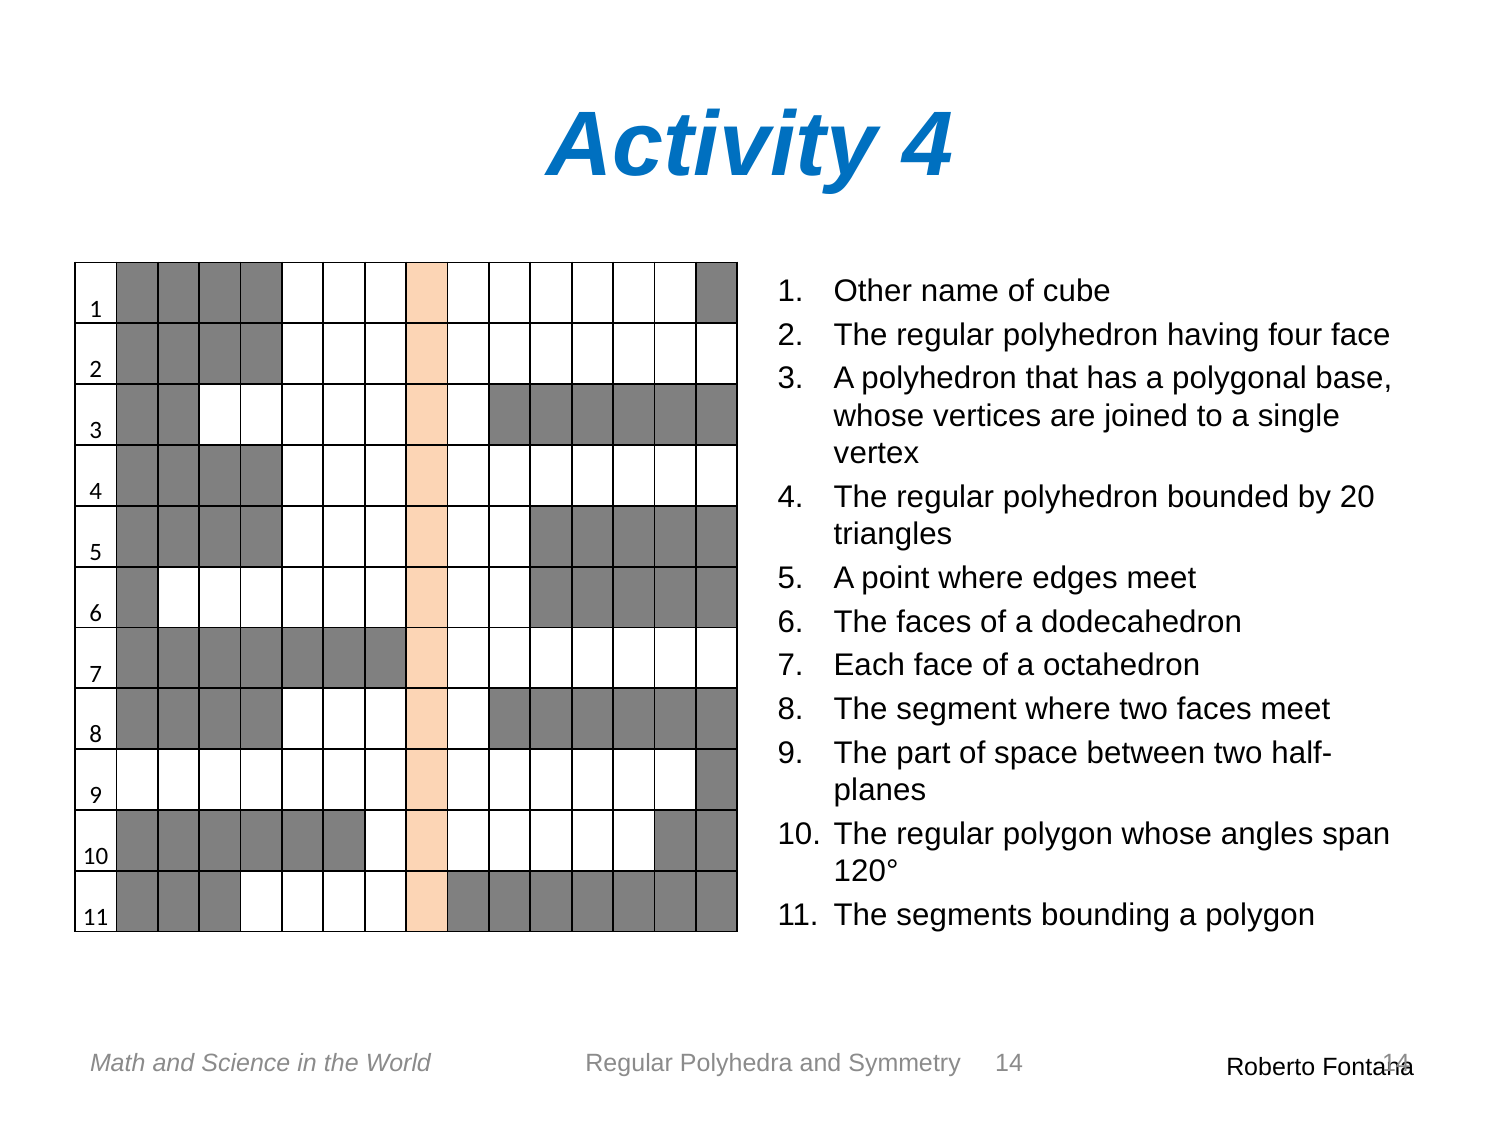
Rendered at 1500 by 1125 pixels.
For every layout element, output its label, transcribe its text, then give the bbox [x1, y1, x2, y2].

table_cell [573, 750, 612, 809]
table_cell [531, 750, 571, 809]
table_cell [283, 568, 322, 627]
table_cell 9 [76, 750, 116, 809]
table_cell [324, 689, 364, 748]
table_cell [324, 324, 364, 383]
table_cell [448, 385, 488, 444]
table_cell [448, 446, 488, 505]
table_cell [448, 507, 488, 566]
table_cell 10 [76, 811, 116, 870]
table_cell [366, 568, 405, 627]
table_cell [366, 811, 405, 870]
table_cell [448, 689, 488, 748]
list Other name of cube The regular polyhedron having four face A polyhedron that has a polygonal base, whose vertices are joined to a single vertex The regular polyhedron bounded by 20 triangles A point where edges meet The faces of a dodecahedron Each face of a octahedron The segment where two faces meet The part of space between two half-planes The regular polygon whose angles span 120° The segments bounding a polygon [762, 262, 1426, 1006]
table_cell [200, 811, 240, 870]
table_cell [366, 324, 405, 383]
table_cell [117, 750, 157, 809]
table_cell [159, 750, 198, 809]
table_cell [283, 324, 322, 383]
table_cell [283, 750, 322, 809]
table_cell [117, 872, 157, 931]
table_cell [655, 324, 695, 383]
table_cell [614, 750, 654, 809]
table_header [655, 263, 695, 322]
table_cell [614, 568, 654, 627]
table_cell [490, 568, 529, 627]
table_cell [697, 872, 736, 931]
table_cell [655, 689, 695, 748]
table_cell [573, 324, 612, 383]
table_cell [366, 689, 405, 748]
table_cell [614, 628, 654, 687]
table_cell [159, 872, 198, 931]
table_cell [324, 811, 364, 870]
table_header [159, 263, 198, 322]
table_cell [531, 568, 571, 627]
table_cell [159, 568, 198, 627]
table_cell [490, 689, 529, 748]
table_cell [366, 507, 405, 566]
table_cell [241, 568, 281, 627]
table_header [490, 263, 529, 322]
table_cell [614, 324, 654, 383]
table_cell [407, 324, 447, 383]
table_cell [655, 872, 695, 931]
table_cell [366, 628, 405, 687]
table_cell [283, 872, 322, 931]
table_cell [573, 872, 612, 931]
table_cell [159, 689, 198, 748]
table_header [697, 263, 736, 322]
table_cell [117, 385, 157, 444]
table_cell [614, 872, 654, 931]
table_header [407, 263, 447, 322]
table_cell 6 [76, 568, 116, 627]
table_cell [283, 507, 322, 566]
table_cell [573, 811, 612, 870]
table_cell 7 [76, 628, 116, 687]
table_cell [697, 507, 736, 566]
table_cell [407, 385, 447, 444]
table_cell [241, 628, 281, 687]
table_cell [407, 872, 447, 931]
table_cell [407, 568, 447, 627]
table_cell [283, 811, 322, 870]
table_cell [159, 324, 198, 383]
table_cell [159, 446, 198, 505]
table_cell [159, 507, 198, 566]
table_cell [697, 750, 736, 809]
text_box 14 [972, 1031, 1039, 1092]
table_cell [531, 385, 571, 444]
table_cell [697, 811, 736, 870]
table_cell [697, 689, 736, 748]
table_cell [490, 872, 529, 931]
table_cell [200, 385, 240, 444]
table_cell [448, 750, 488, 809]
table_cell [697, 385, 736, 444]
table_cell [573, 628, 612, 687]
table_cell [283, 385, 322, 444]
table_cell [200, 750, 240, 809]
table_cell [490, 750, 529, 809]
table_cell [200, 568, 240, 627]
table_cell [283, 628, 322, 687]
table_cell [407, 446, 447, 505]
table_header [117, 263, 157, 322]
table_cell [531, 628, 571, 687]
table_cell [448, 811, 488, 870]
table_cell [366, 750, 405, 809]
table_cell [241, 507, 281, 566]
table_cell [614, 507, 654, 566]
slide_number Math and Science in the World [75, 1031, 469, 1091]
table_cell [614, 446, 654, 505]
table_header [573, 263, 612, 322]
title Activity 4 [74, 44, 1426, 233]
table_cell [573, 446, 612, 505]
table_cell [200, 872, 240, 931]
table_cell [448, 628, 488, 687]
table_cell [117, 689, 157, 748]
table_cell [448, 324, 488, 383]
table_cell [655, 568, 695, 627]
table_cell [324, 872, 364, 931]
table_cell [241, 446, 281, 505]
table_cell [697, 324, 736, 383]
table_header [531, 263, 571, 322]
table_cell [490, 385, 529, 444]
table_cell [241, 811, 281, 870]
table_cell [573, 689, 612, 748]
table_cell [573, 507, 612, 566]
table_cell [697, 446, 736, 505]
table_cell [200, 507, 240, 566]
table_cell [117, 507, 157, 566]
table_header [614, 263, 654, 322]
table_cell [490, 324, 529, 383]
table_cell [490, 507, 529, 566]
table_cell [407, 507, 447, 566]
table_cell [241, 324, 281, 383]
table_cell [614, 811, 654, 870]
table_cell [366, 872, 405, 931]
table_cell [531, 689, 571, 748]
table_cell [407, 811, 447, 870]
table_header [241, 263, 281, 322]
table_cell [241, 872, 281, 931]
table_cell [573, 385, 612, 444]
table_header 1 [76, 263, 116, 322]
table_header [324, 263, 364, 322]
table_cell [448, 568, 488, 627]
table_cell 11 [76, 872, 116, 931]
table_cell [614, 689, 654, 748]
table_cell [531, 324, 571, 383]
table_cell [283, 689, 322, 748]
footer Regular Polyhedra and Symmetry [550, 1031, 972, 1092]
table_cell [655, 507, 695, 566]
table_cell [324, 385, 364, 444]
table_cell [200, 689, 240, 748]
table_cell [655, 628, 695, 687]
table_header [366, 263, 405, 322]
table_header [448, 263, 488, 322]
table_cell [531, 507, 571, 566]
table_cell [655, 750, 695, 809]
table_cell [324, 446, 364, 505]
table_cell [697, 568, 736, 627]
table_cell [531, 872, 571, 931]
table_cell [655, 811, 695, 870]
table_cell [200, 324, 240, 383]
table_cell [117, 446, 157, 505]
table_cell [117, 628, 157, 687]
table_cell [200, 446, 240, 505]
table_cell [117, 811, 157, 870]
table_cell [241, 385, 281, 444]
table_cell [697, 628, 736, 687]
table_cell [531, 446, 571, 505]
table_cell [200, 628, 240, 687]
table_cell [407, 750, 447, 809]
table_cell 3 [76, 385, 116, 444]
table_cell [655, 385, 695, 444]
table_cell [366, 385, 405, 444]
table_cell [407, 689, 447, 748]
table_cell [448, 872, 488, 931]
table_cell [241, 750, 281, 809]
table_header [200, 263, 240, 322]
table_cell [117, 568, 157, 627]
table_cell [655, 446, 695, 505]
table_cell [614, 385, 654, 444]
table_cell [366, 446, 405, 505]
table_cell [324, 568, 364, 627]
table_cell [490, 446, 529, 505]
table_cell [159, 811, 198, 870]
table_cell [407, 628, 447, 687]
table_cell 2 [76, 324, 116, 383]
table_cell 5 [76, 507, 116, 566]
table_cell [324, 750, 364, 809]
table_cell [490, 811, 529, 870]
table_cell 4 [76, 446, 116, 505]
table_cell [159, 628, 198, 687]
table_cell [324, 507, 364, 566]
table_cell [573, 568, 612, 627]
table_cell [490, 628, 529, 687]
table_cell [283, 446, 322, 505]
table_header [283, 263, 322, 322]
table_cell [531, 811, 571, 870]
table_cell [159, 385, 198, 444]
table_cell 8 [76, 689, 116, 748]
table_cell [117, 324, 157, 383]
table_cell [241, 689, 281, 748]
table_cell [324, 628, 364, 687]
slide_number 14 [1359, 1031, 1425, 1092]
